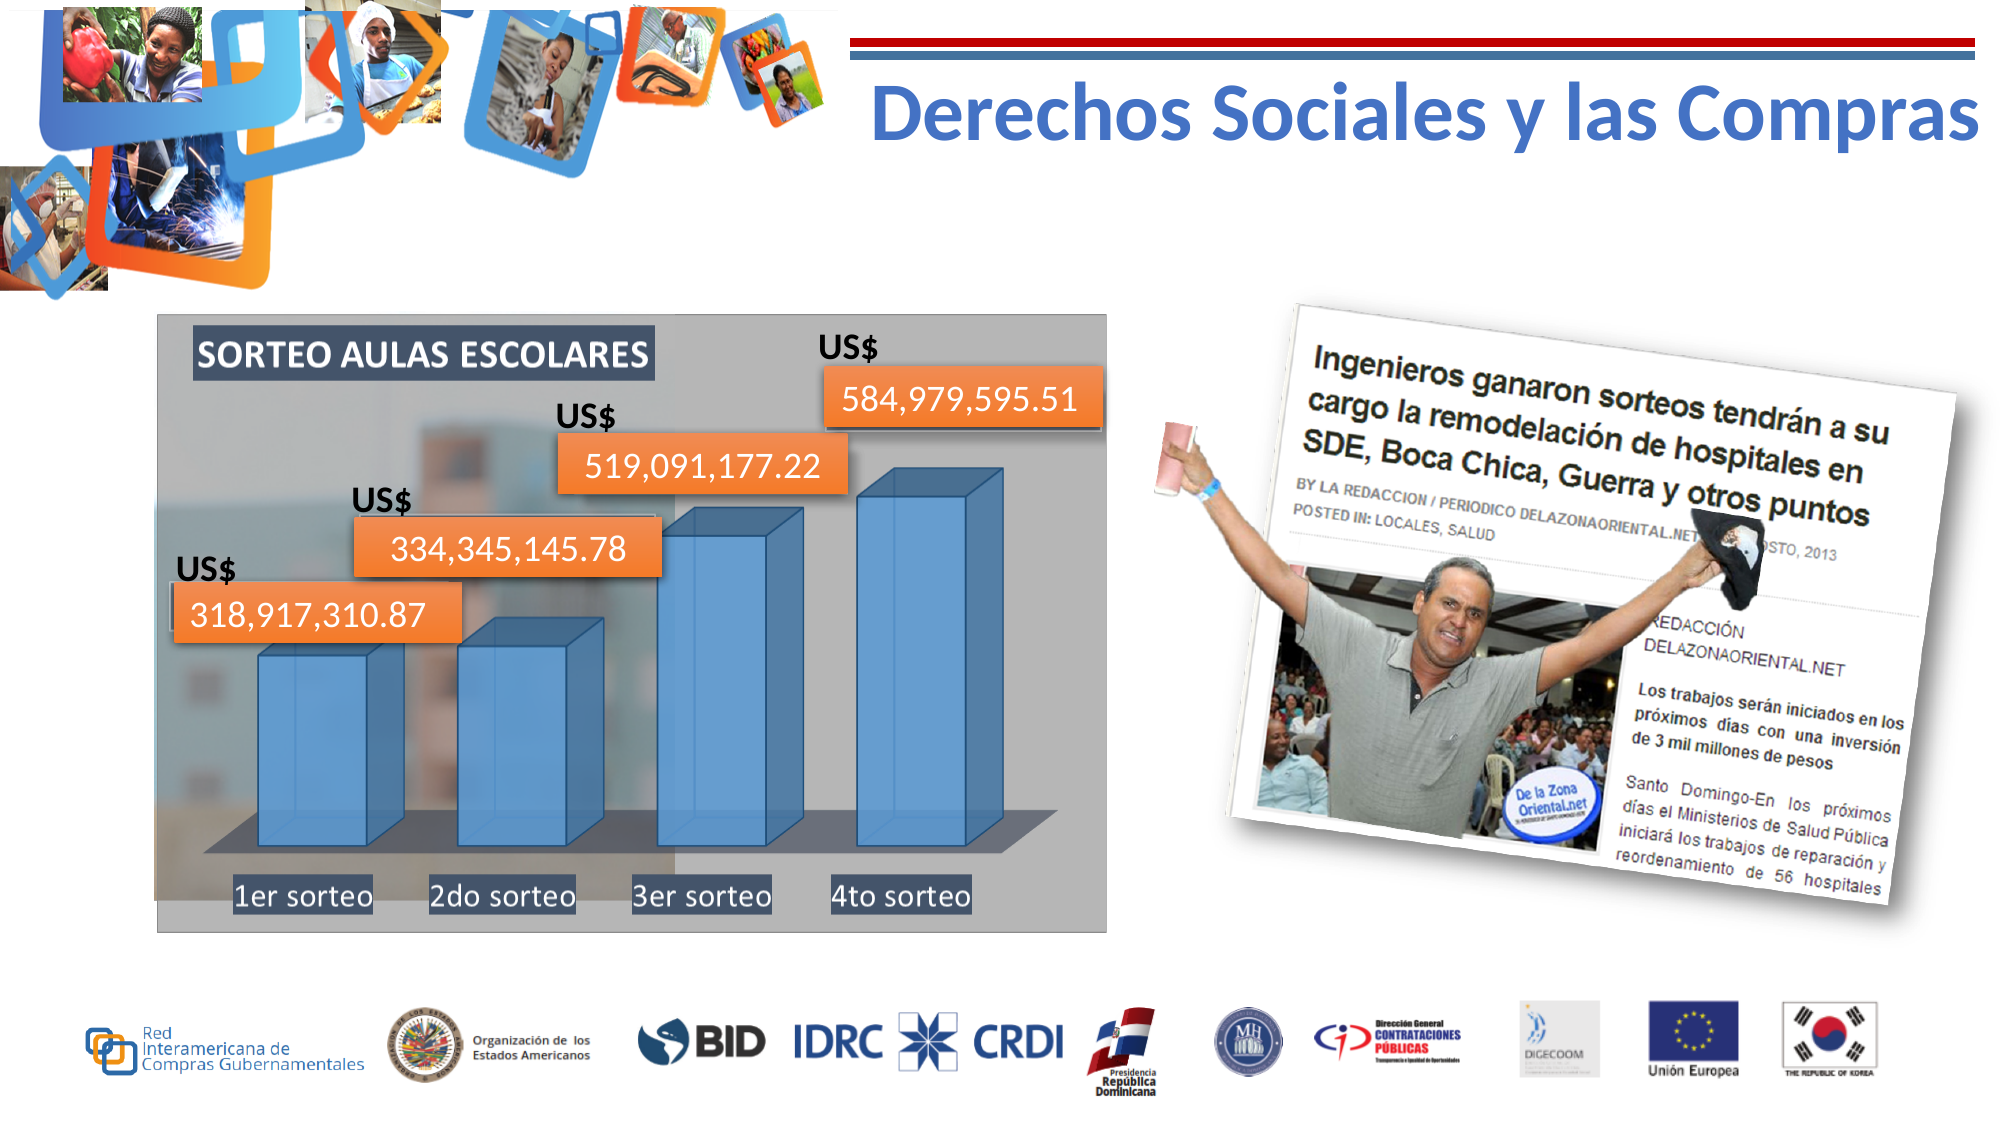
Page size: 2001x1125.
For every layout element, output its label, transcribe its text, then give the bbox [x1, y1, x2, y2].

picture [1513, 991, 1884, 1086]
picture [630, 1006, 1467, 1102]
picture [82, 1006, 368, 1080]
picture [383, 1000, 597, 1086]
text_box Derechos Sociales y las Compras [839, 50, 1997, 165]
picture [0, 0, 839, 307]
picture [154, 277, 2000, 956]
